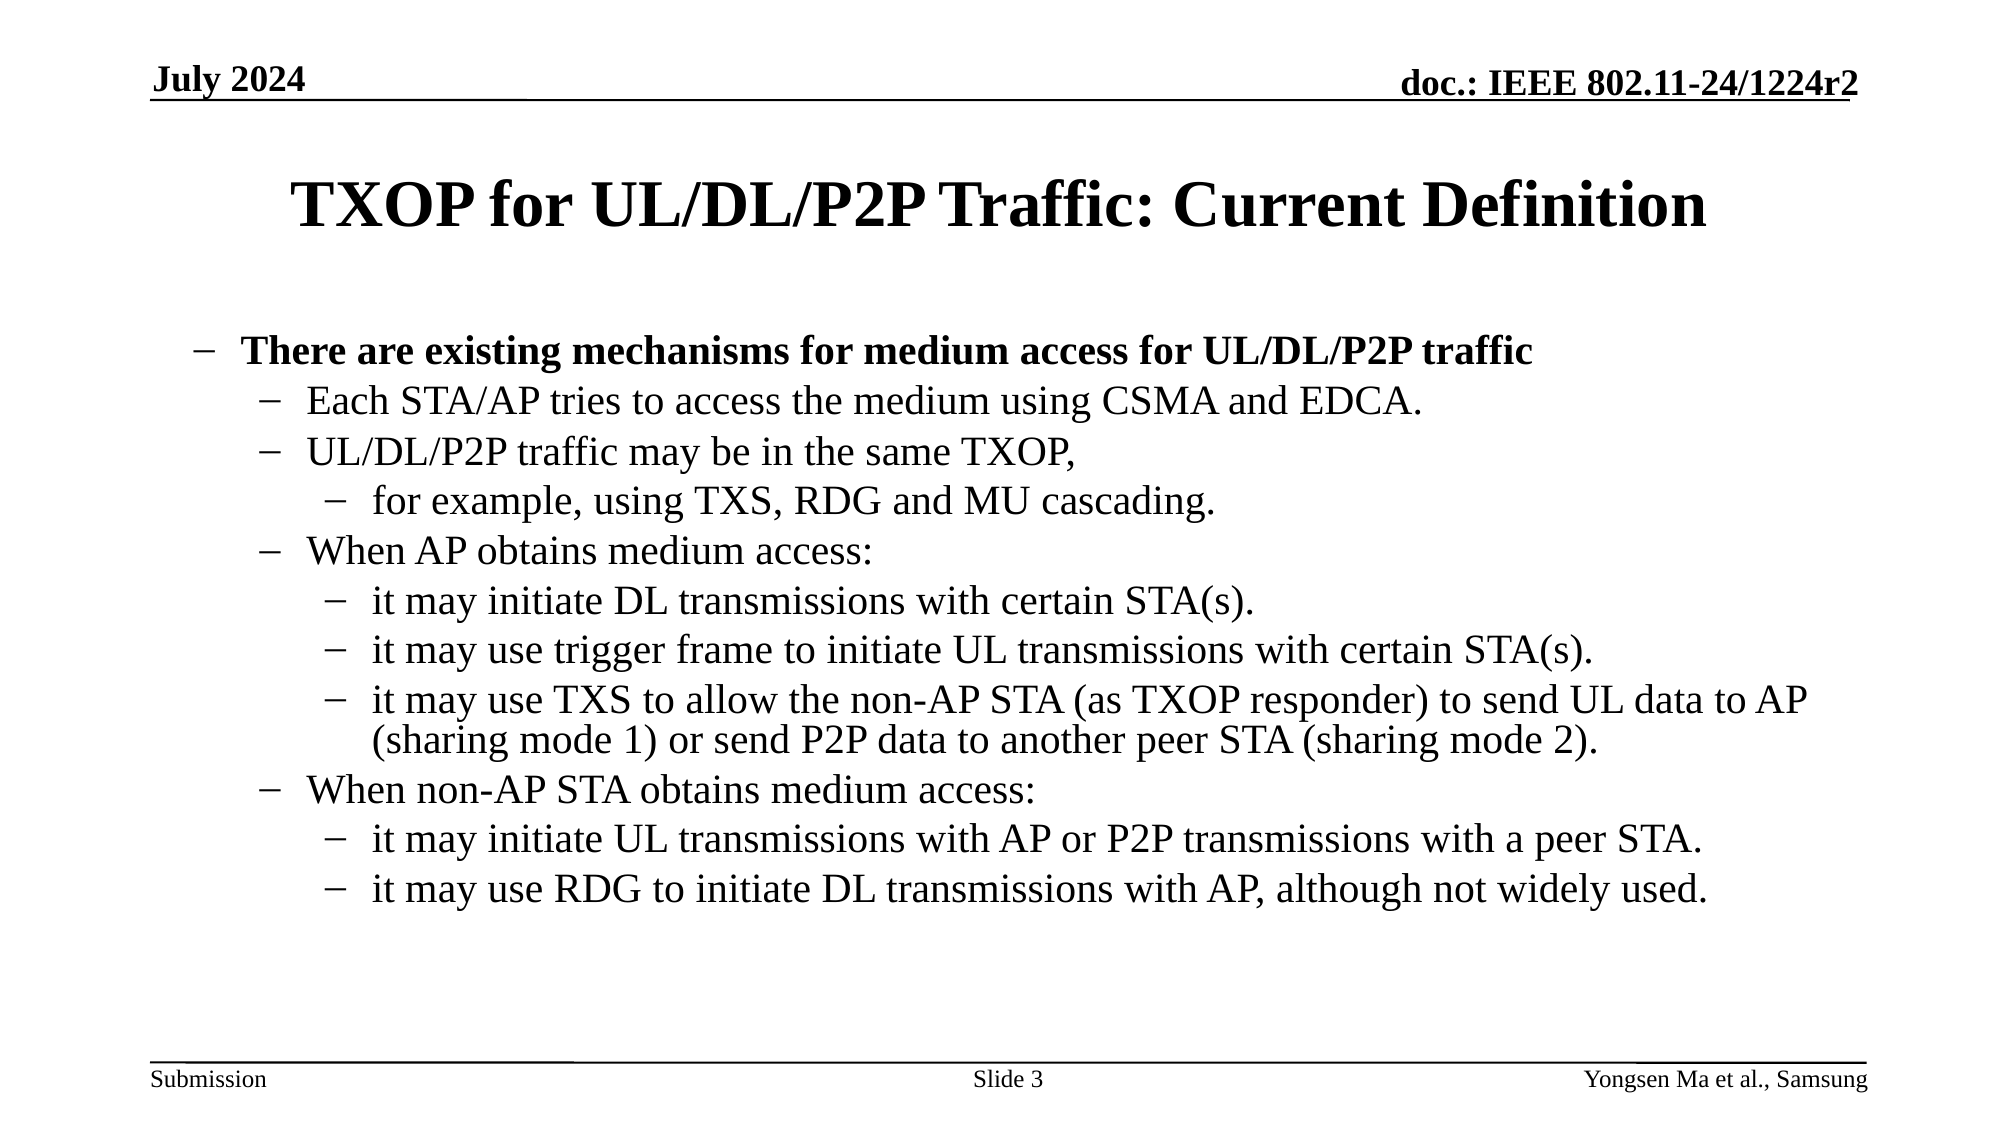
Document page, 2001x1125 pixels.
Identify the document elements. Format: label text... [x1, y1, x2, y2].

title TXOP for UL/DL/P2P Traffic: Current Definition [149, 112, 1850, 288]
slide_number Slide 3 [950, 1061, 1067, 1123]
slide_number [152, 54, 563, 100]
footer Yongsen Ma et al., Samsung [1171, 1061, 1869, 1093]
list There are existing mechanisms for medium access for UL/DL/P2P traffic Each STA/AP tries to access the medium using CSMA and EDCA. UL/DL/P2P traffic may be in the same TXOP, for example, using TXS, RDG and MU cascading. When AP obtains medium access: it may initiate DL transmissions with certain STA(s). it may use trigger frame to initiate UL transmissions with certain STA(s). it may use TXS to allow the non-AP STA (as TXOP responder) to send UL data to AP (sharing mode 1) or send P2P data to another peer STA (sharing mode 2). When non-AP STA obtains medium access: it may initiate UL transmissions with AP or P2P transmissions with a peer STA. it may use RDG to initiate DL transmissions with AP, although not widely used. [149, 324, 1850, 1000]
